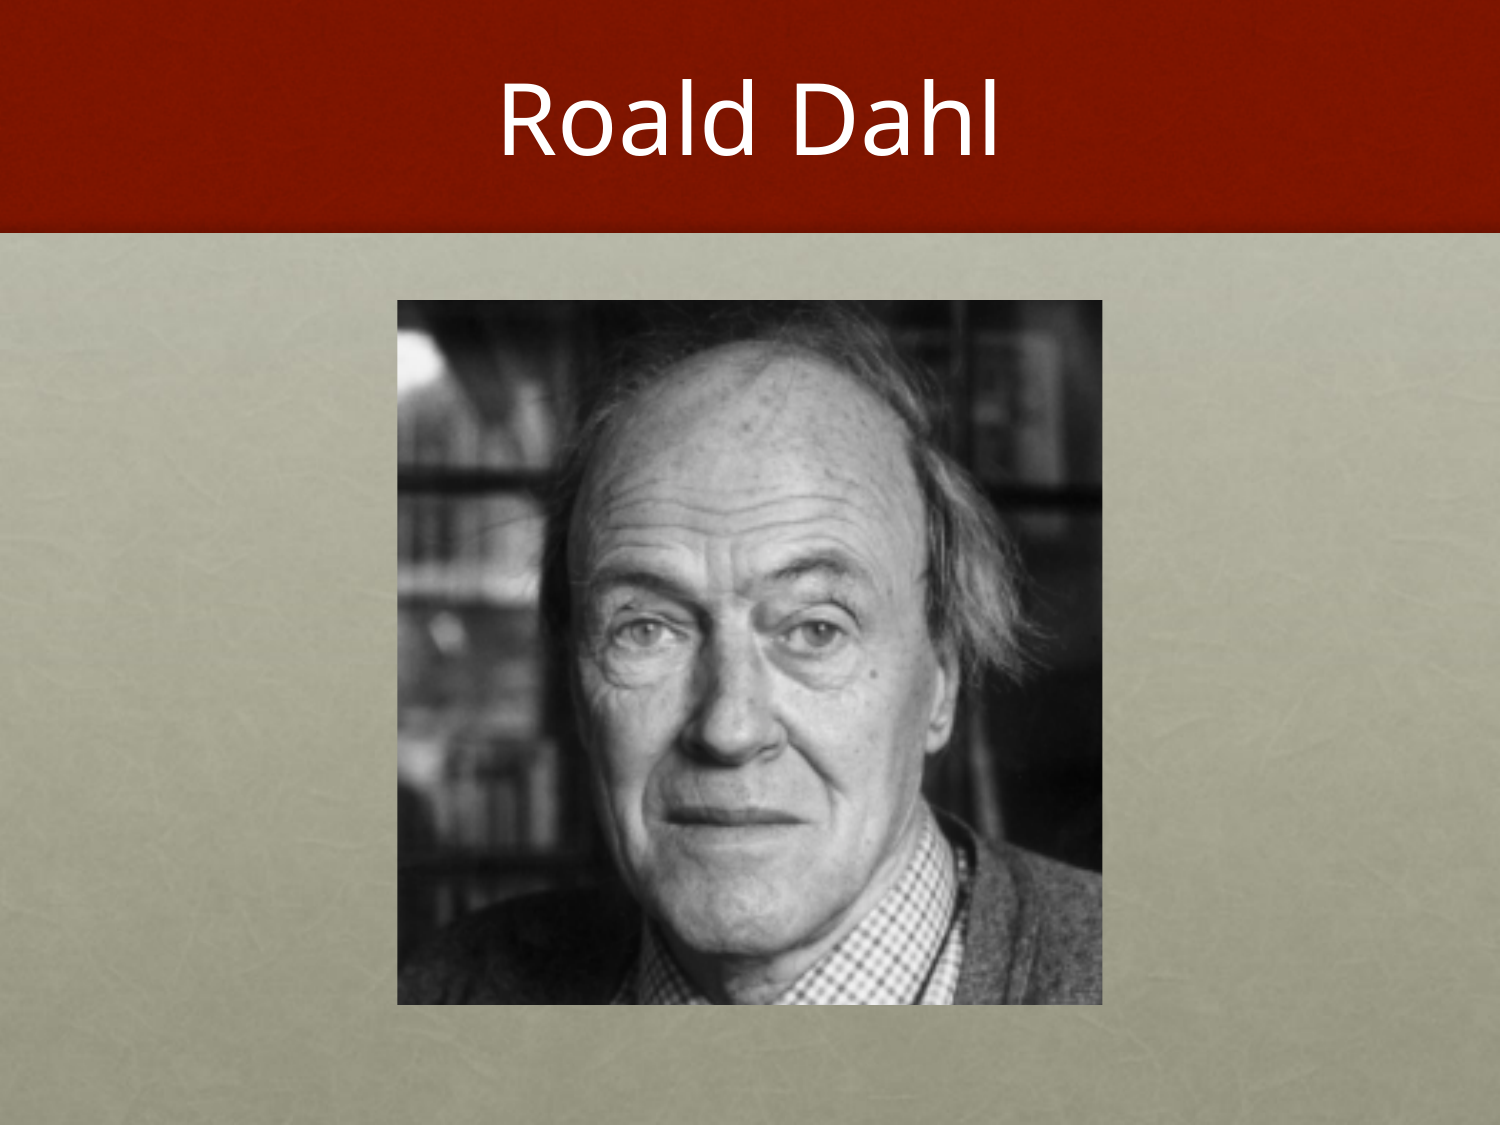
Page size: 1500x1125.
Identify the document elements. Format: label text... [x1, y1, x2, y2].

title Roald Dahl [127, 10, 1372, 221]
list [127, 299, 1373, 1006]
picture [0, 214, 1500, 1125]
